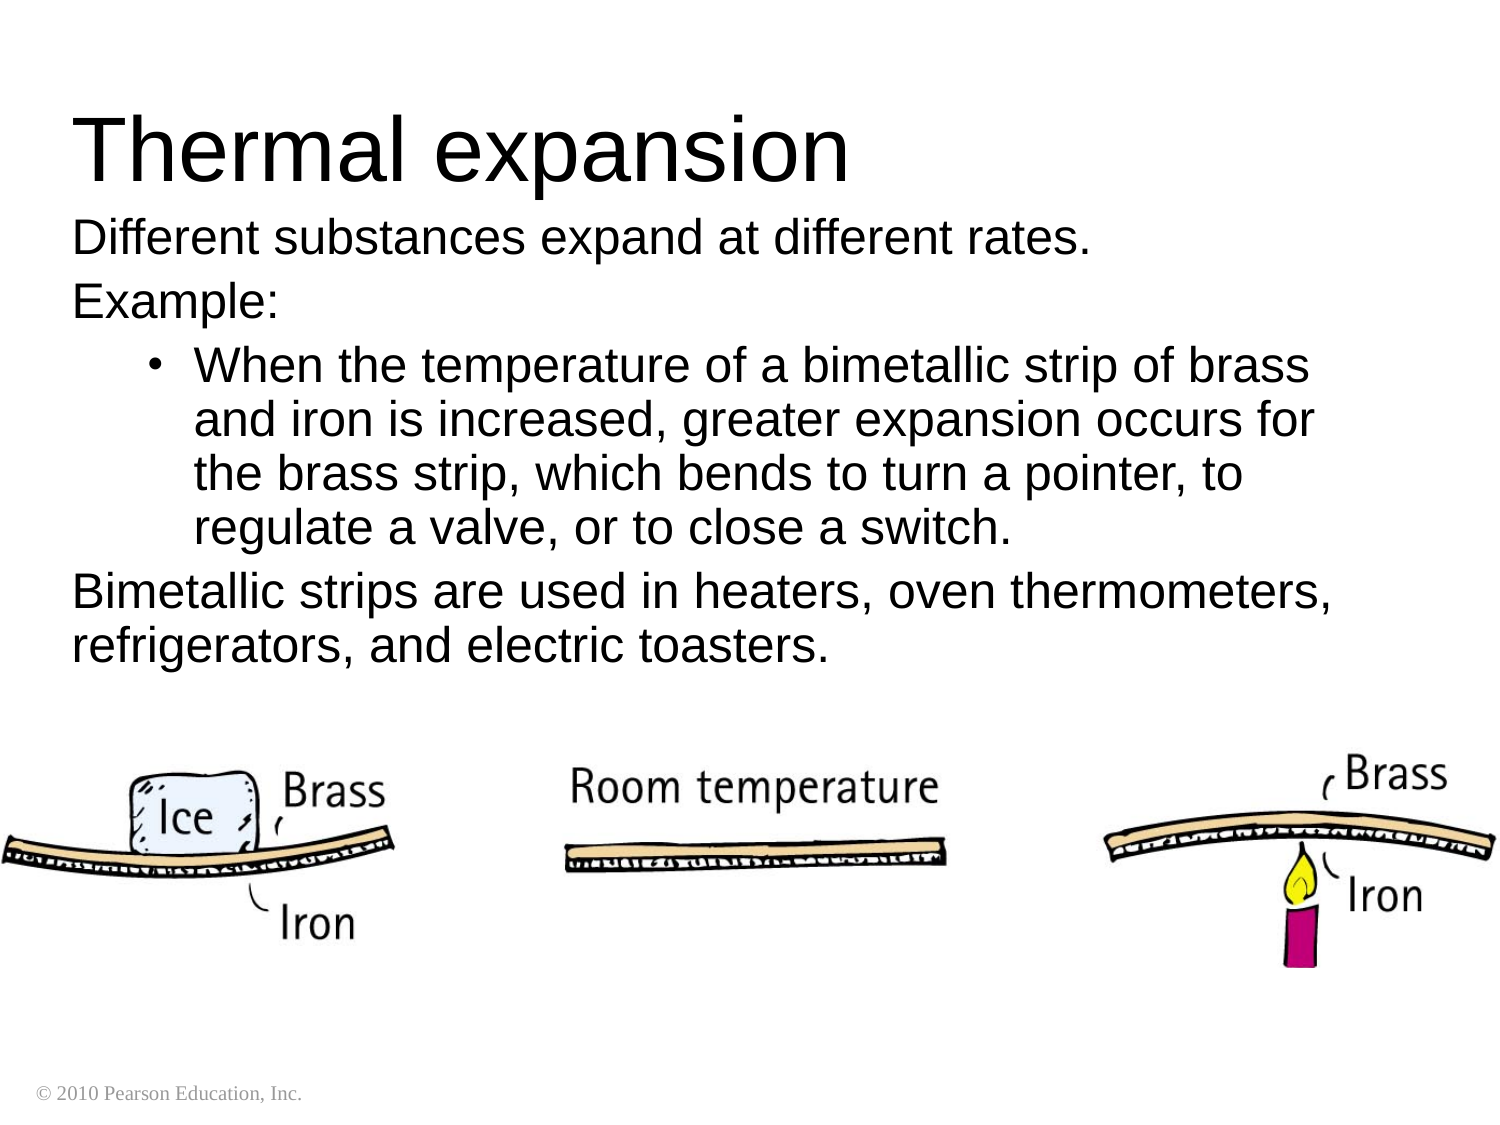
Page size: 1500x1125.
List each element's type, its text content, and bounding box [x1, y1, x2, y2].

picture [0, 747, 1500, 969]
list Thermal expansion Different substances expand at different rates. Example: When the temperature of a bimetallic strip of brass and iron is increased, greater expansion occurs for the brass strip, which bends to turn a pointer, to regulate a valve, or to close a switch. Bimetallic strips are used in heaters, oven thermometers, refrigerators, and electric toasters. [56, 95, 1407, 716]
